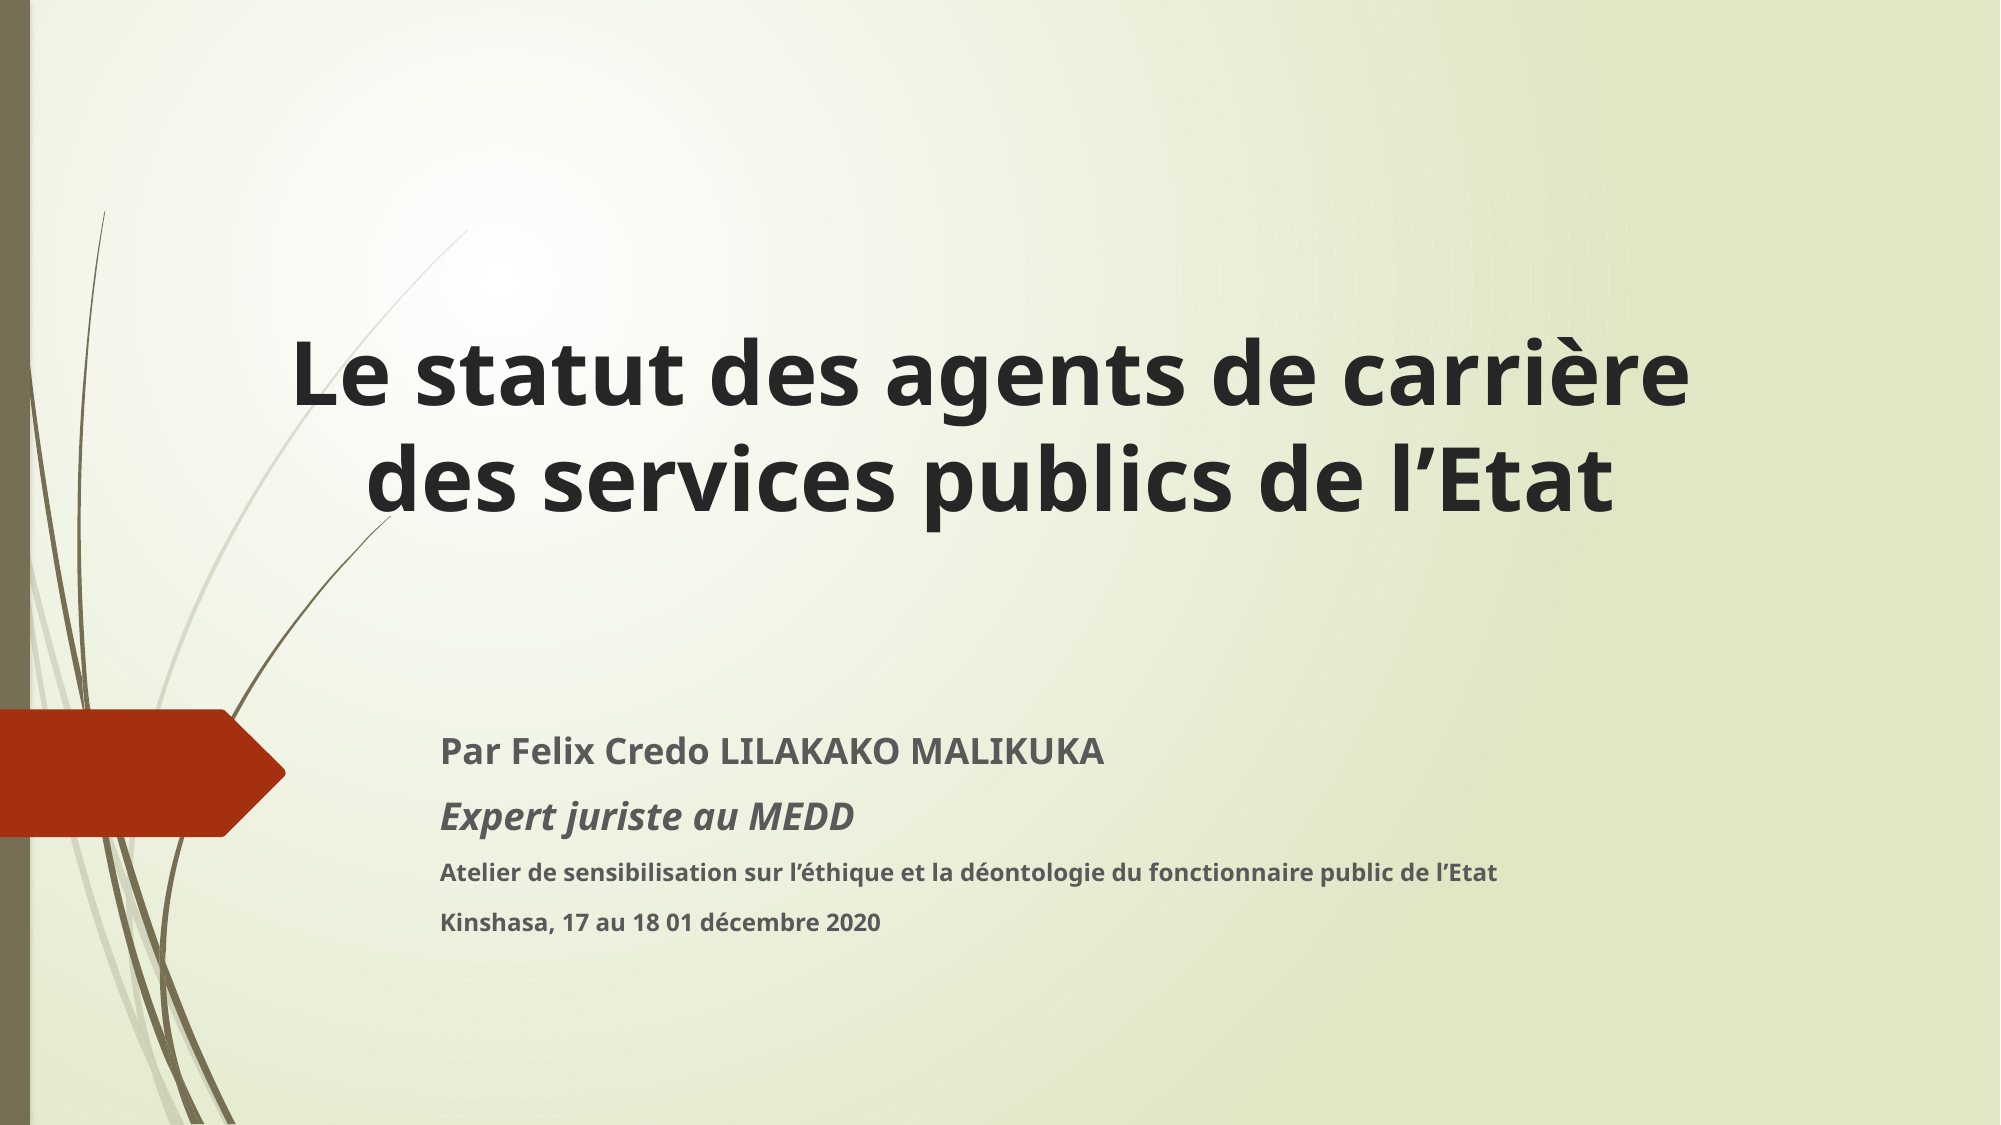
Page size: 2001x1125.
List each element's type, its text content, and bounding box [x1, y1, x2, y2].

title Le statut des agents de carrière des services publics de l’Etat [218, 242, 1764, 537]
subtitle Par Felix Credo LILAKAKO MALIKUKA Expert juriste au MEDD Atelier de sensibilisation sur l’éthique et la déontologie du fonctionnaire public de l’Etat Kinshasa, 17 au 18 01 décembre 2020 [424, 720, 1537, 969]
